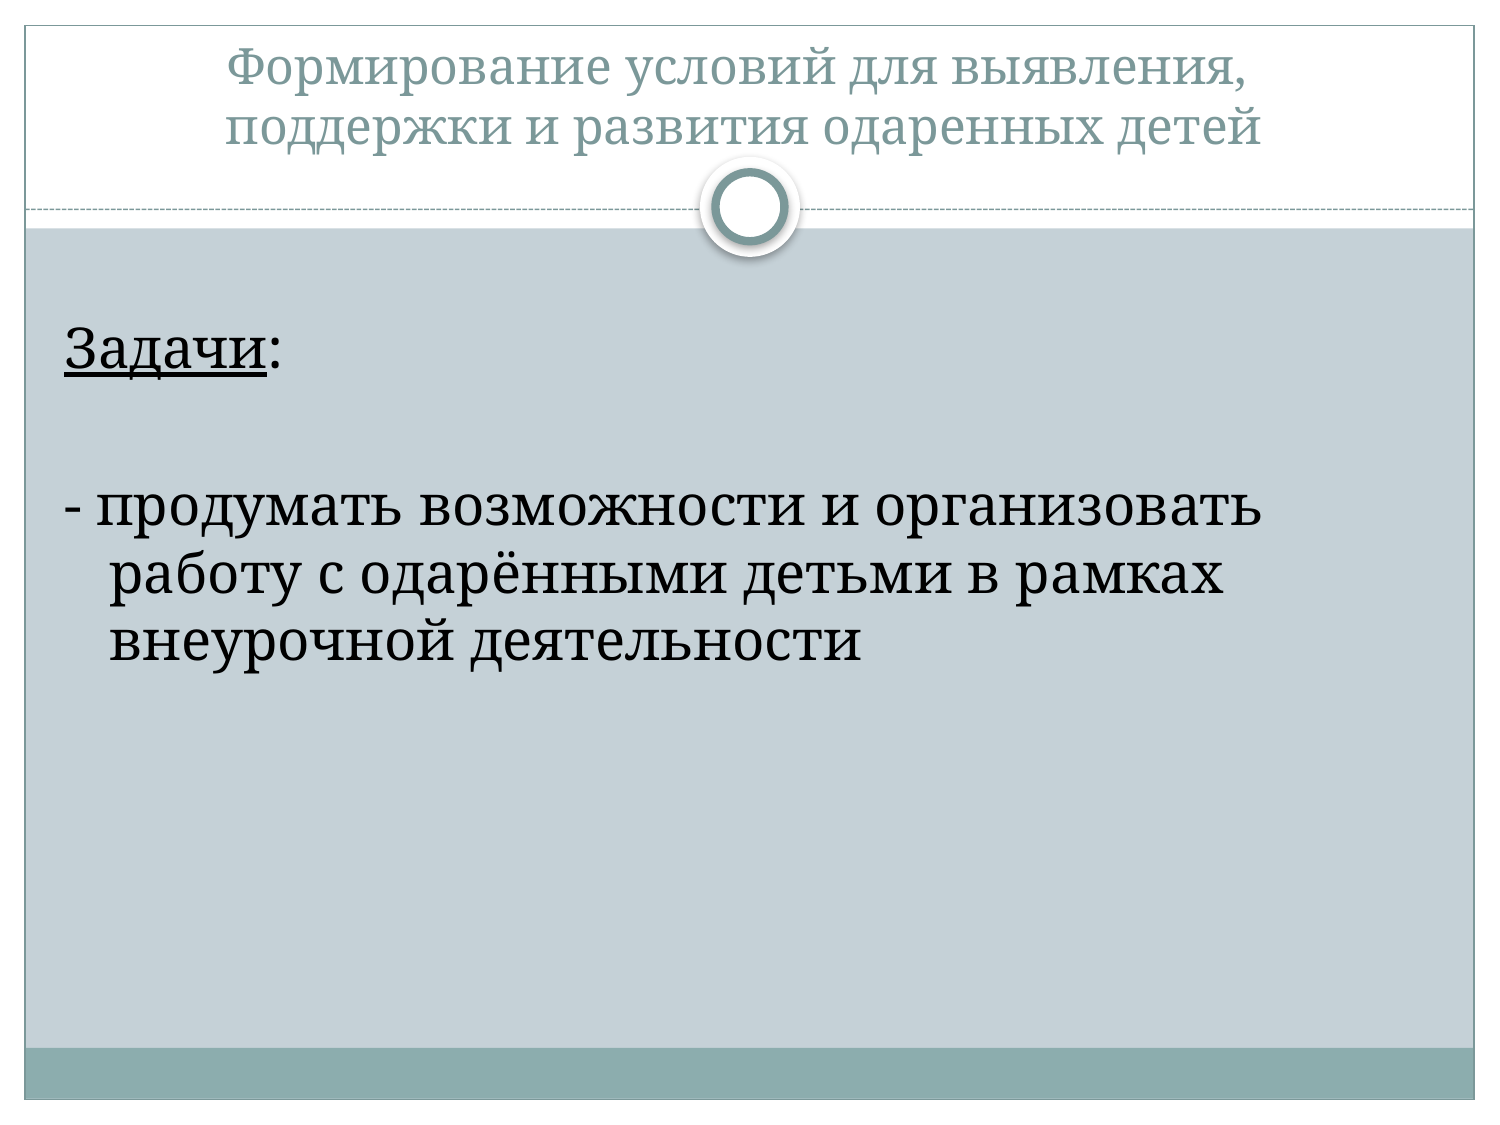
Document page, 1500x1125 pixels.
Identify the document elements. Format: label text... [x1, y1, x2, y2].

list Задачи: - продумать возможности и организовать работу с одарёнными детьми в рамках внеурочной деятельности [49, 304, 1445, 1001]
title Формирование условий для выявления, поддержки и развития одаренных детей [23, 37, 1465, 162]
